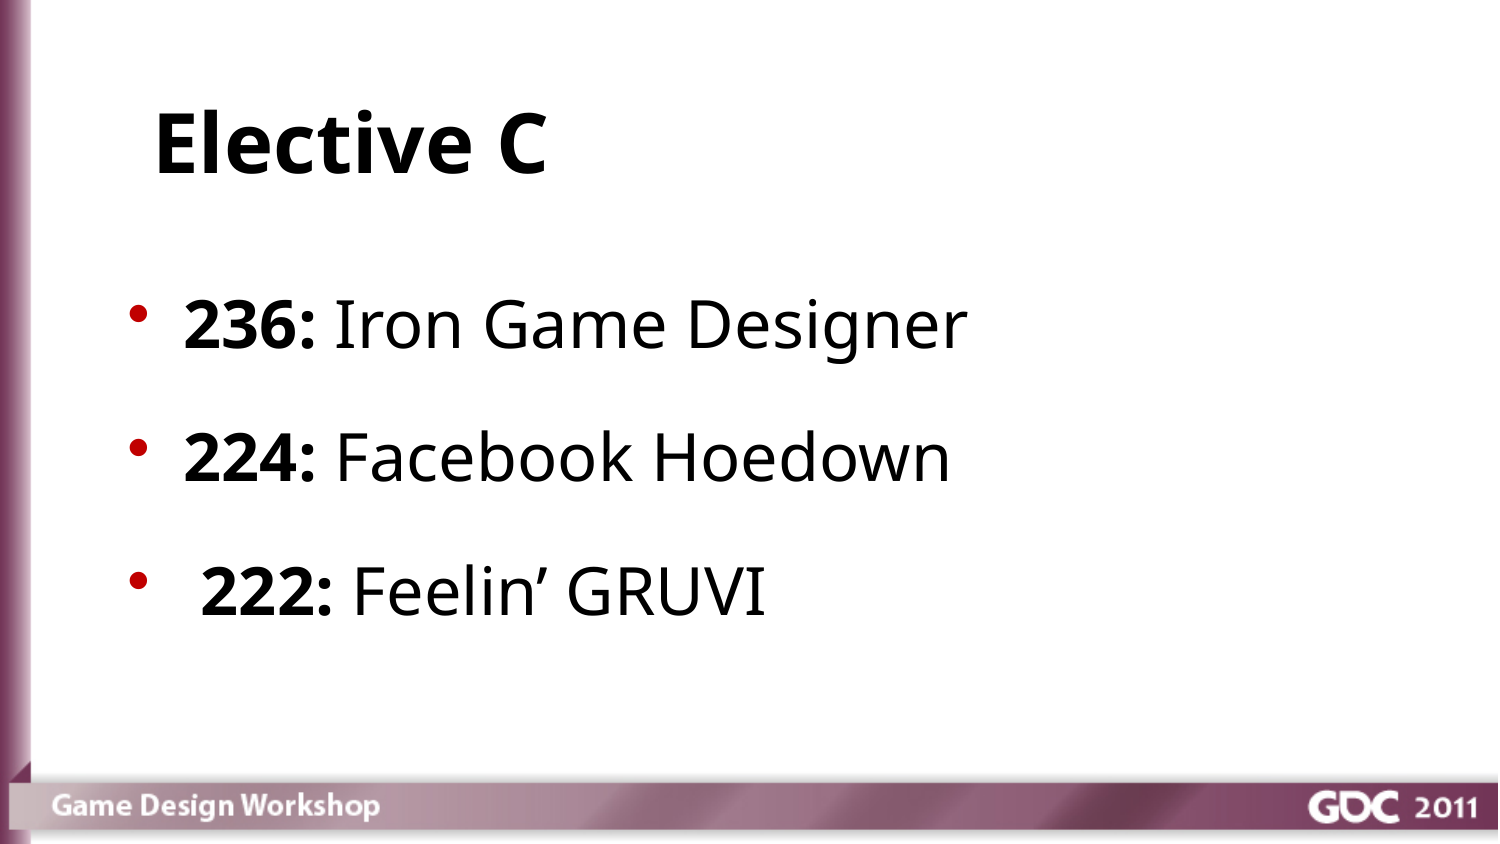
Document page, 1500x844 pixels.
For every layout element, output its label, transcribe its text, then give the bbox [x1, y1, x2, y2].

list 236: Iron Game Designer 224: Facebook Hoedown 222: Feelin’ GRUVI [111, 234, 1313, 723]
title Elective C [137, 84, 1338, 198]
picture [0, 0, 1498, 844]
